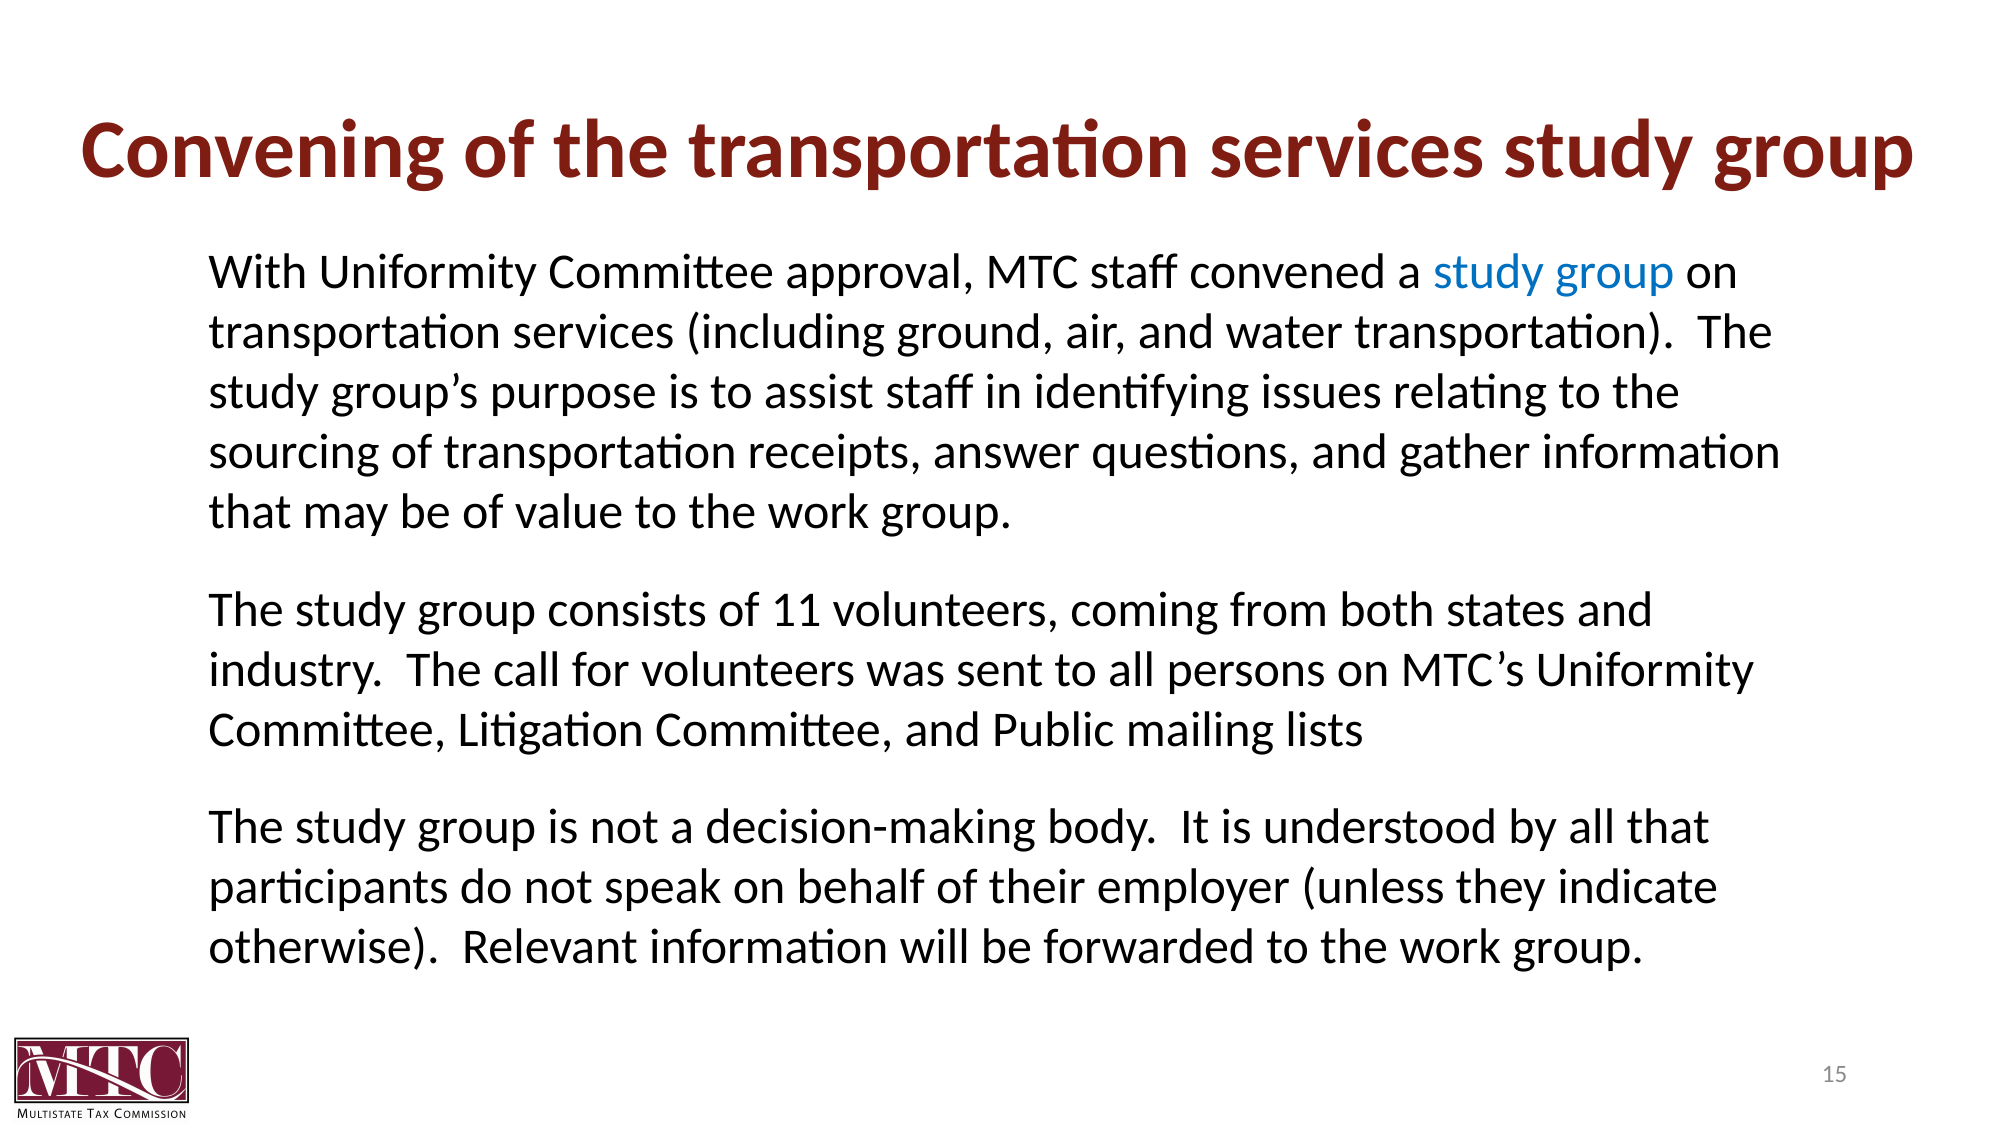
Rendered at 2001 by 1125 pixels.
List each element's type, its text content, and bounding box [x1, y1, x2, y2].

list With Uniformity Committee approval, MTC staff convened a study group on transportation services (including ground, air, and water transportation). The study group’s purpose is to assist staff in identifying issues relating to the sourcing of transportation receipts, answer questions, and gather information that may be of value to the work group. The study group consists of 11 volunteers, coming from both states and industry. The call for volunteers was sent to all persons on MTC’s Uniformity Committee, Litigation Committee, and Public mailing lists The study group is not a decision-making body. It is understood by all that participants do not speak on behalf of their employer (unless they indicate otherwise). Relevant information will be forwarded to the work group. [193, 231, 1848, 1033]
slide_number 15 [1412, 1042, 1863, 1103]
picture [13, 1036, 190, 1125]
title Convening of the transportation services study group [0, 59, 2000, 242]
